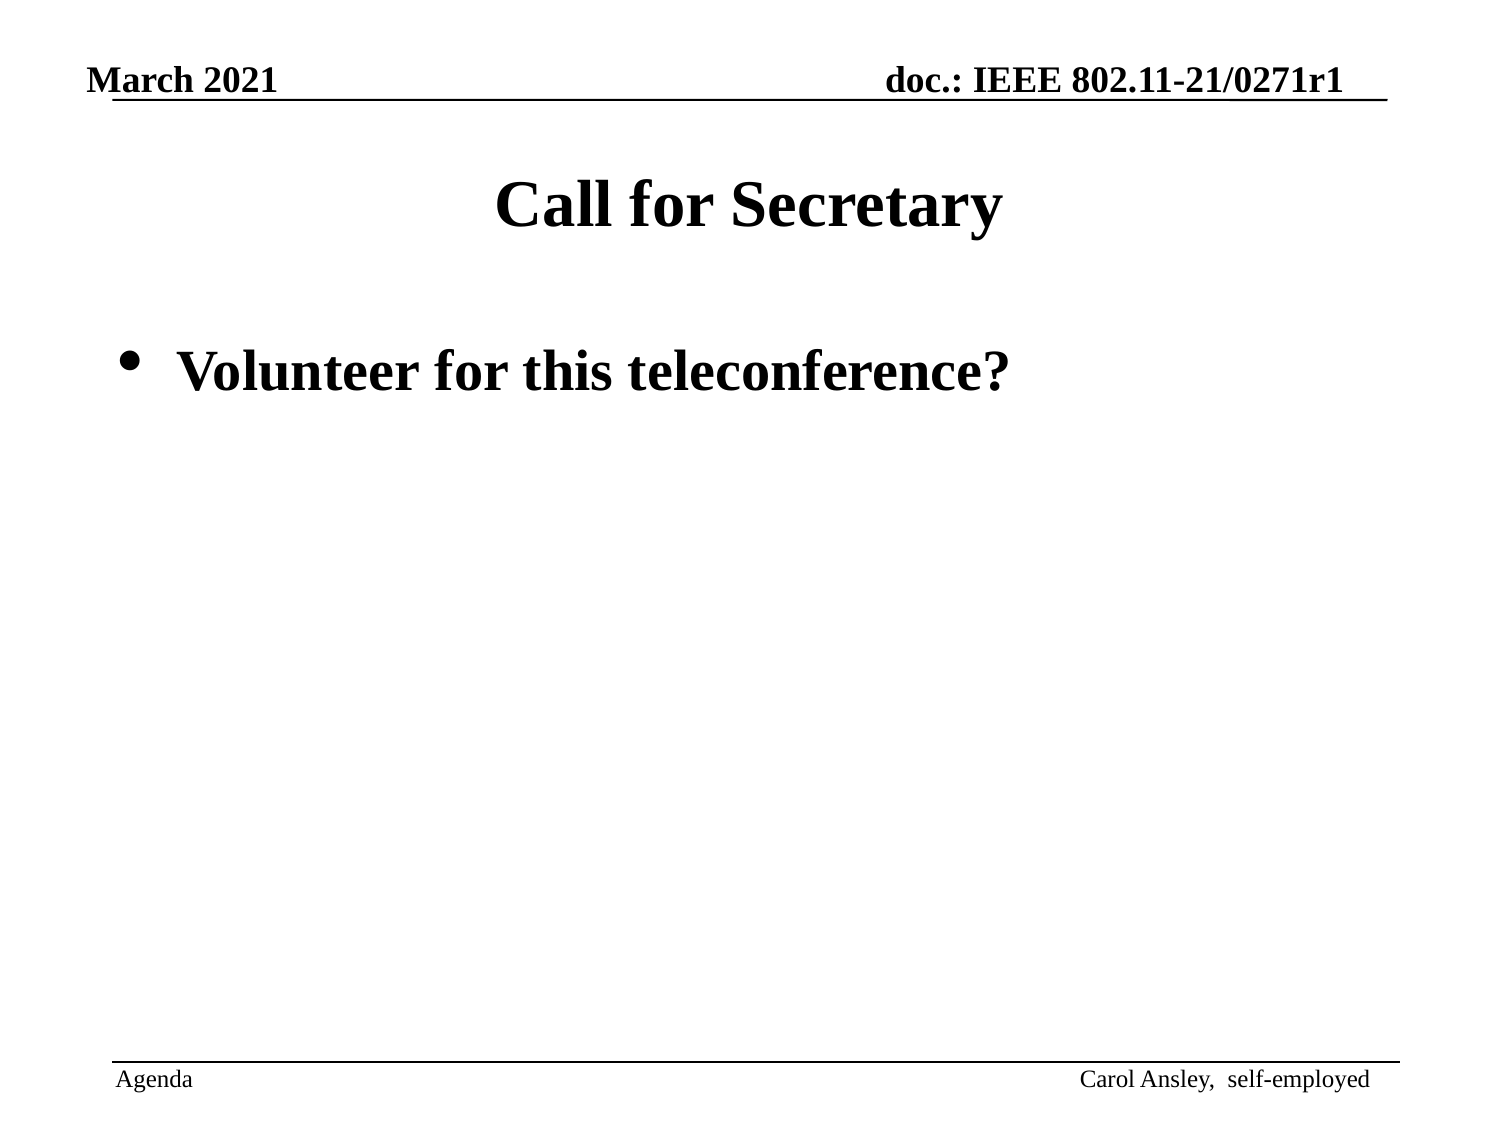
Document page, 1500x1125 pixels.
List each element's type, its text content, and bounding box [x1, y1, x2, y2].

text_box Volunteer for this teleconference? [112, 324, 1388, 411]
text_box Call for Secretary [112, 152, 1388, 248]
